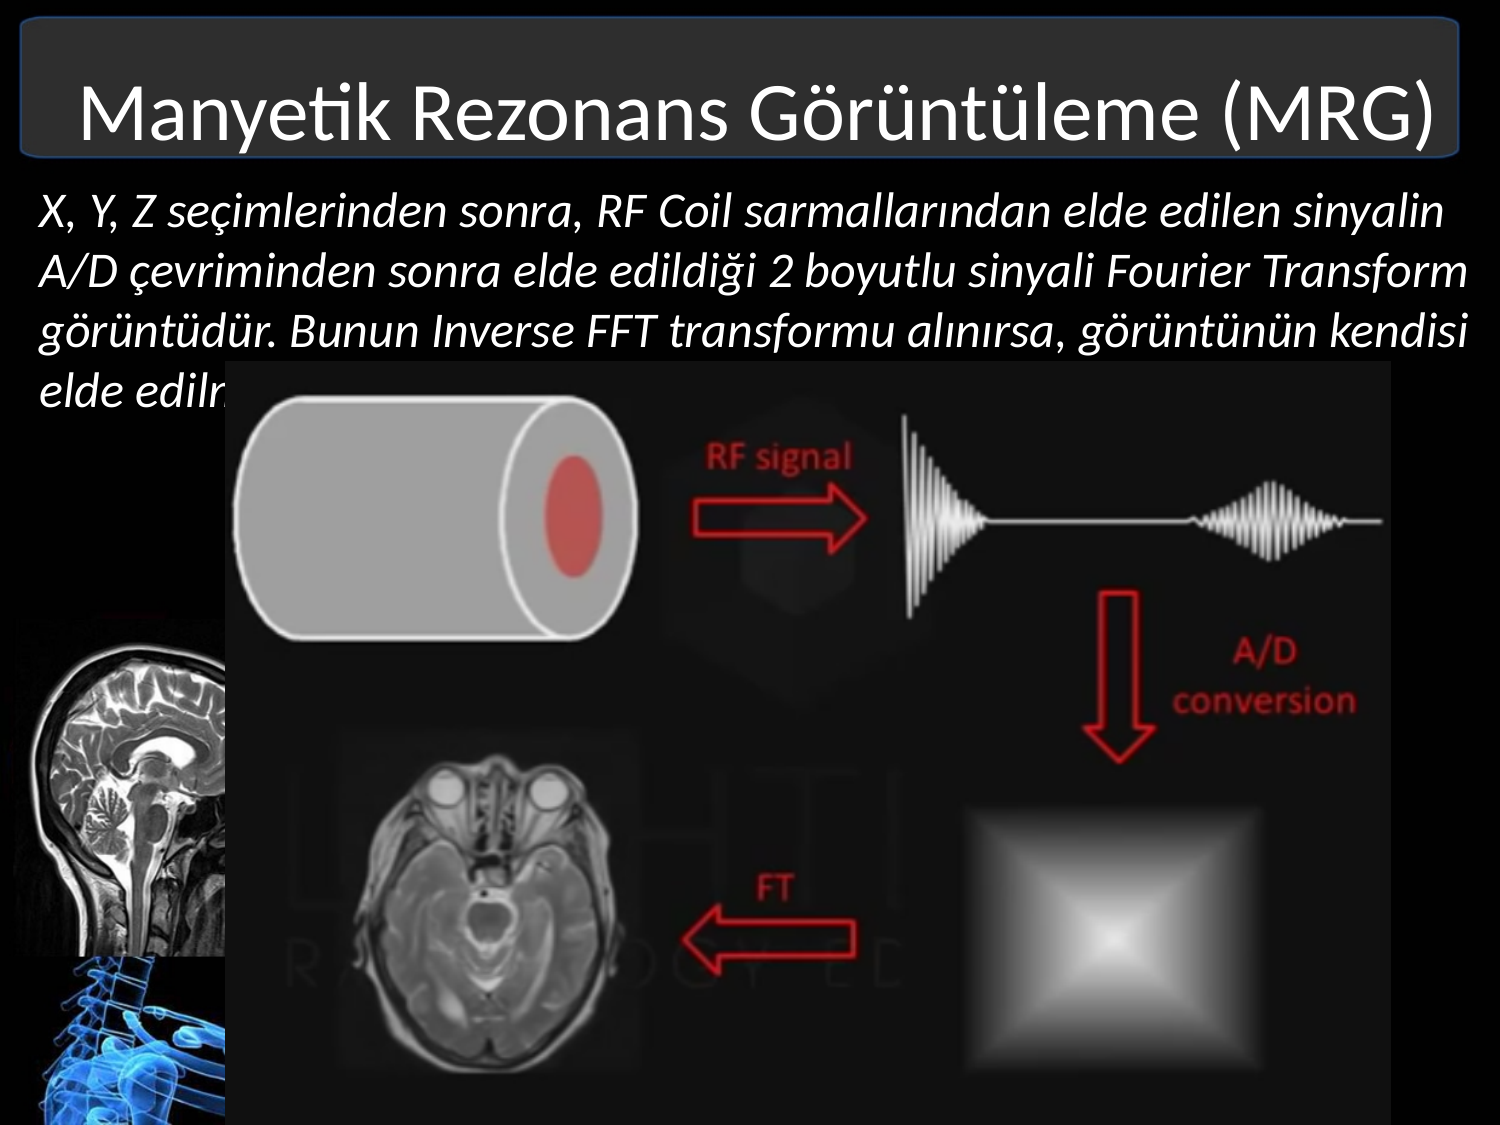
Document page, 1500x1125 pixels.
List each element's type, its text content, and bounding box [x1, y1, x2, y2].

picture [0, 0, 1500, 1125]
text_box Manyetik Rezonans Görüntüleme (MRG) [62, 50, 1500, 165]
text_box X, Y, Z seçimlerinden sonra, RF Coil sarmallarından elde edilen sinyalin A/D çevriminden sonra elde edildiği 2 boyutlu sinyali Fourier Transform görüntüdür. Bunun Inverse FFT transformu alınırsa, görüntünün kendisi elde edilmektedir. [24, 170, 1500, 426]
